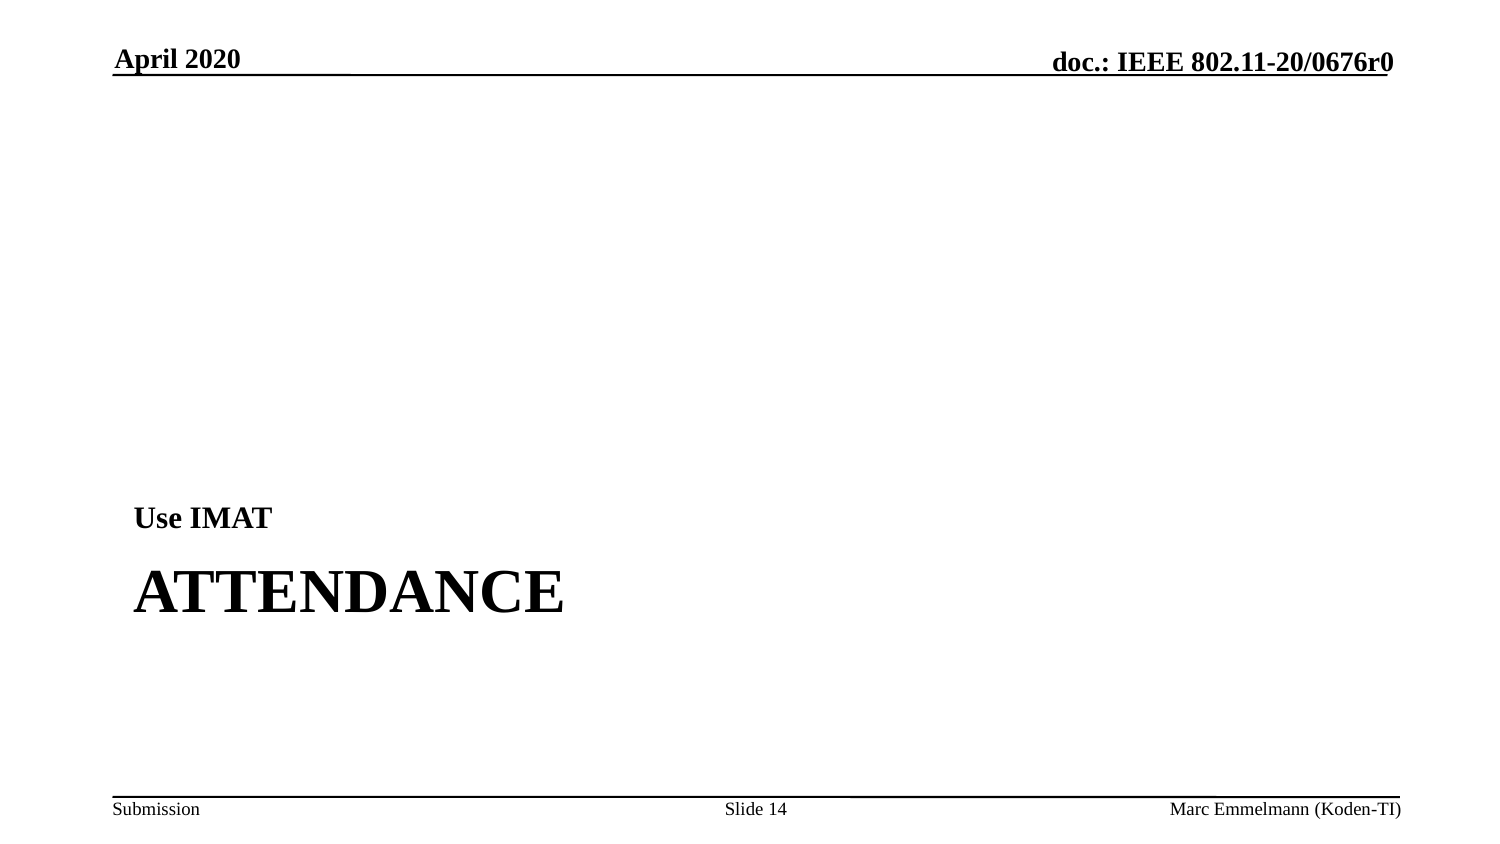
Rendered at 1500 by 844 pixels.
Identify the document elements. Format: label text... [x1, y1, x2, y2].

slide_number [114, 40, 423, 75]
footer Marc Emmelmann (Koden-TI) [878, 796, 1402, 820]
title Attendance [118, 543, 1394, 710]
list Use IMAT [118, 357, 1394, 543]
slide_number Slide 14 [712, 796, 800, 842]
